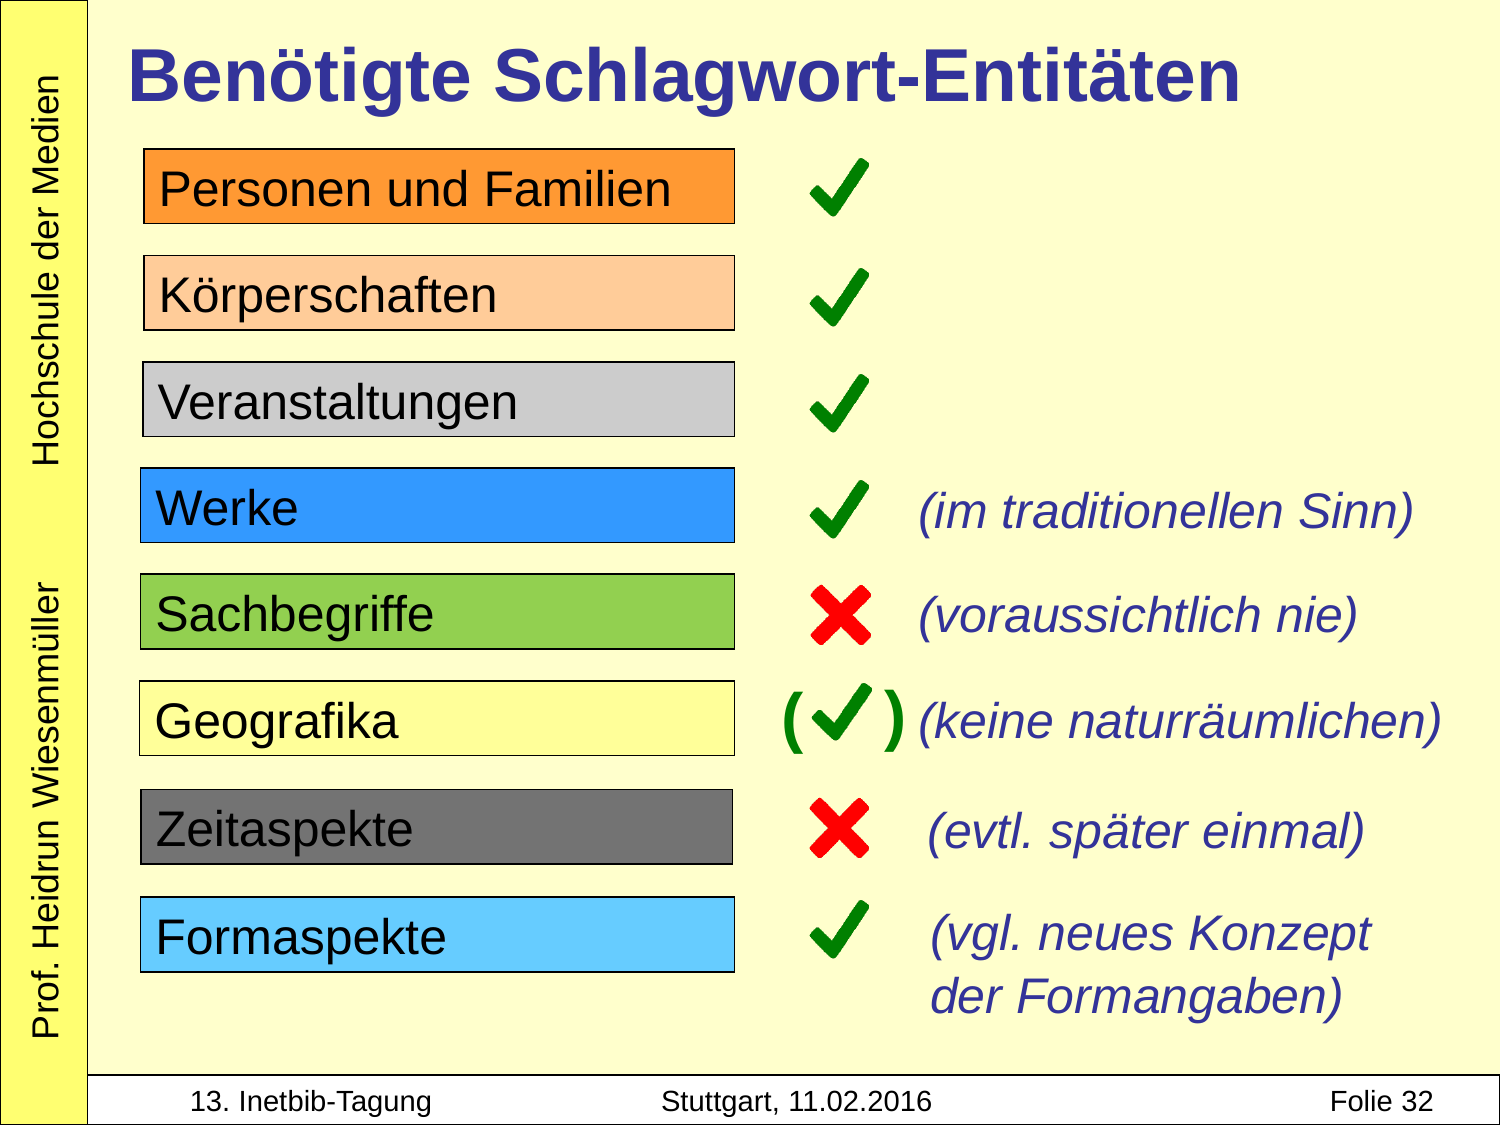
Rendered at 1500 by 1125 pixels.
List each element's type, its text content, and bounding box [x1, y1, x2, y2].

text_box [810, 571, 1459, 651]
text_box Benötigte Schlagwort-Entitäten [112, 5, 1500, 124]
picture [808, 156, 870, 218]
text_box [139, 148, 735, 974]
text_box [808, 889, 1471, 1033]
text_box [808, 467, 1459, 547]
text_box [808, 788, 1469, 868]
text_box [766, 660, 1471, 763]
picture [808, 265, 870, 327]
picture [808, 372, 870, 433]
